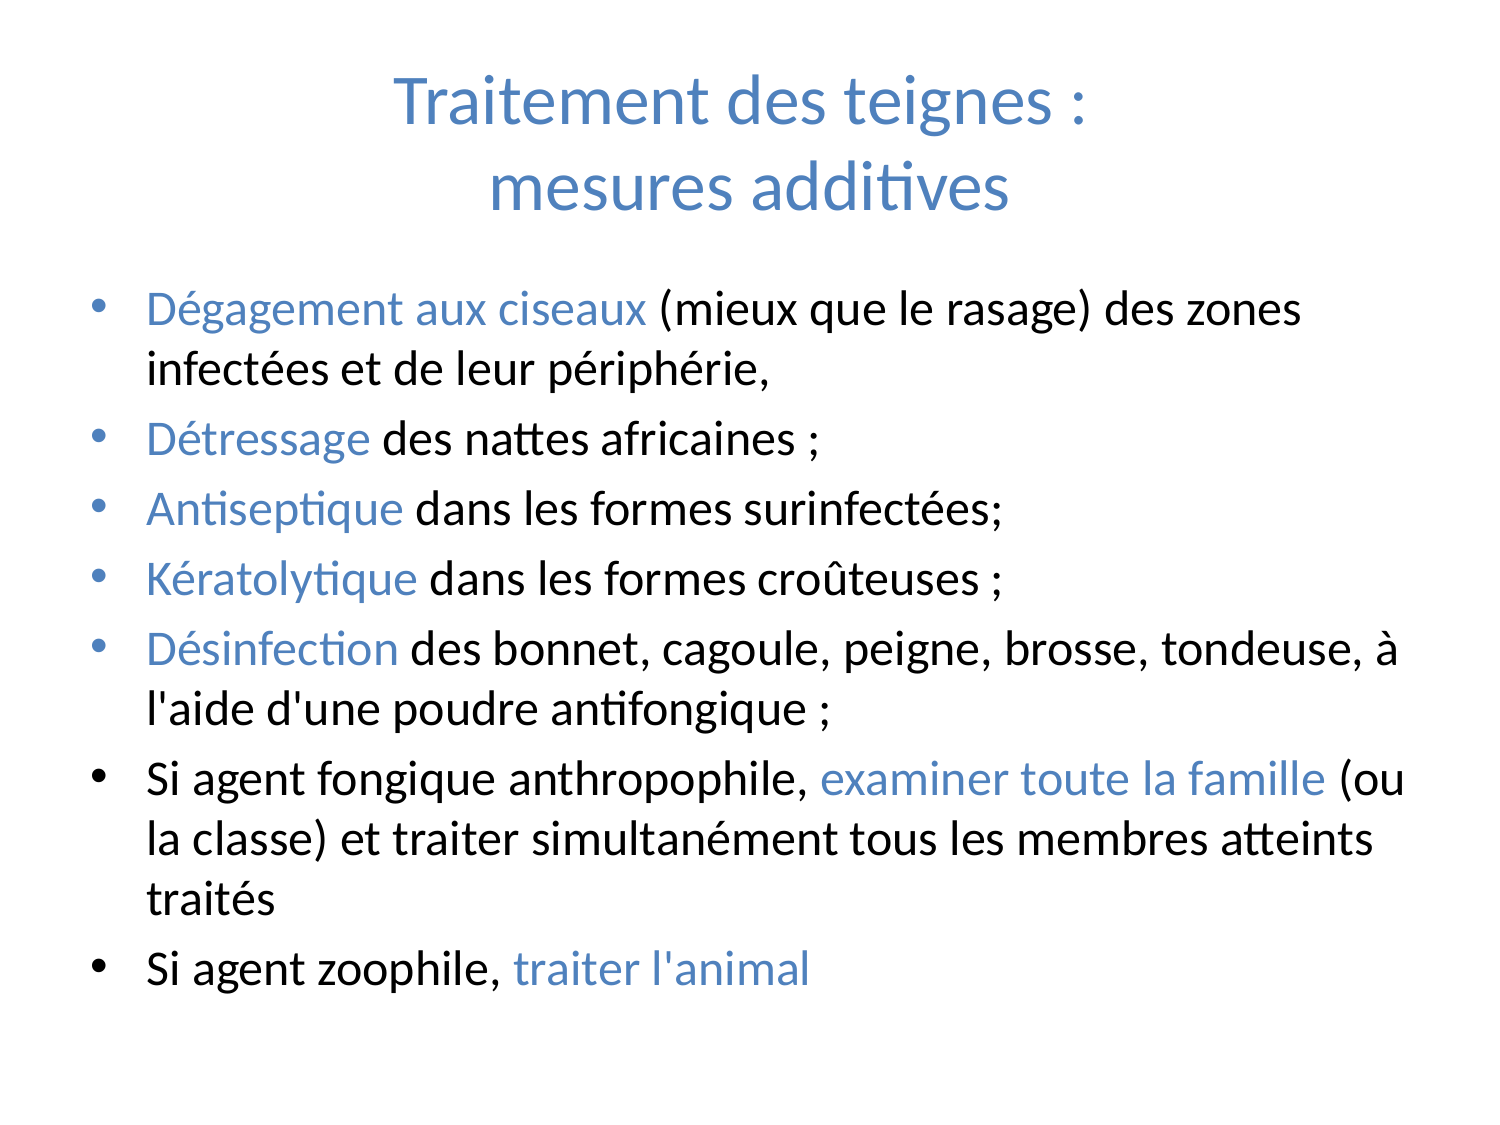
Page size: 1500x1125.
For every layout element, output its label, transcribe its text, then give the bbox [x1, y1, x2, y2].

title Traitement des teignes : mesures additives [75, 45, 1425, 233]
list Dégagement aux ciseaux (mieux que le rasage) des zones infectées et de leur périphérie, Détressage des nattes africaines ; Antiseptique dans les formes surinfectées; Kératolytique dans les formes croûteuses ; Désinfection des bonnet, cagoule, peigne, brosse, tondeuse, à l'aide d'une poudre antifongique ; Si agent fongique anthropophile, examiner toute la famille (ou la classe) et traiter simultanément tous les membres atteints traités Si agent zoophile, traiter l'animal [75, 268, 1425, 984]
